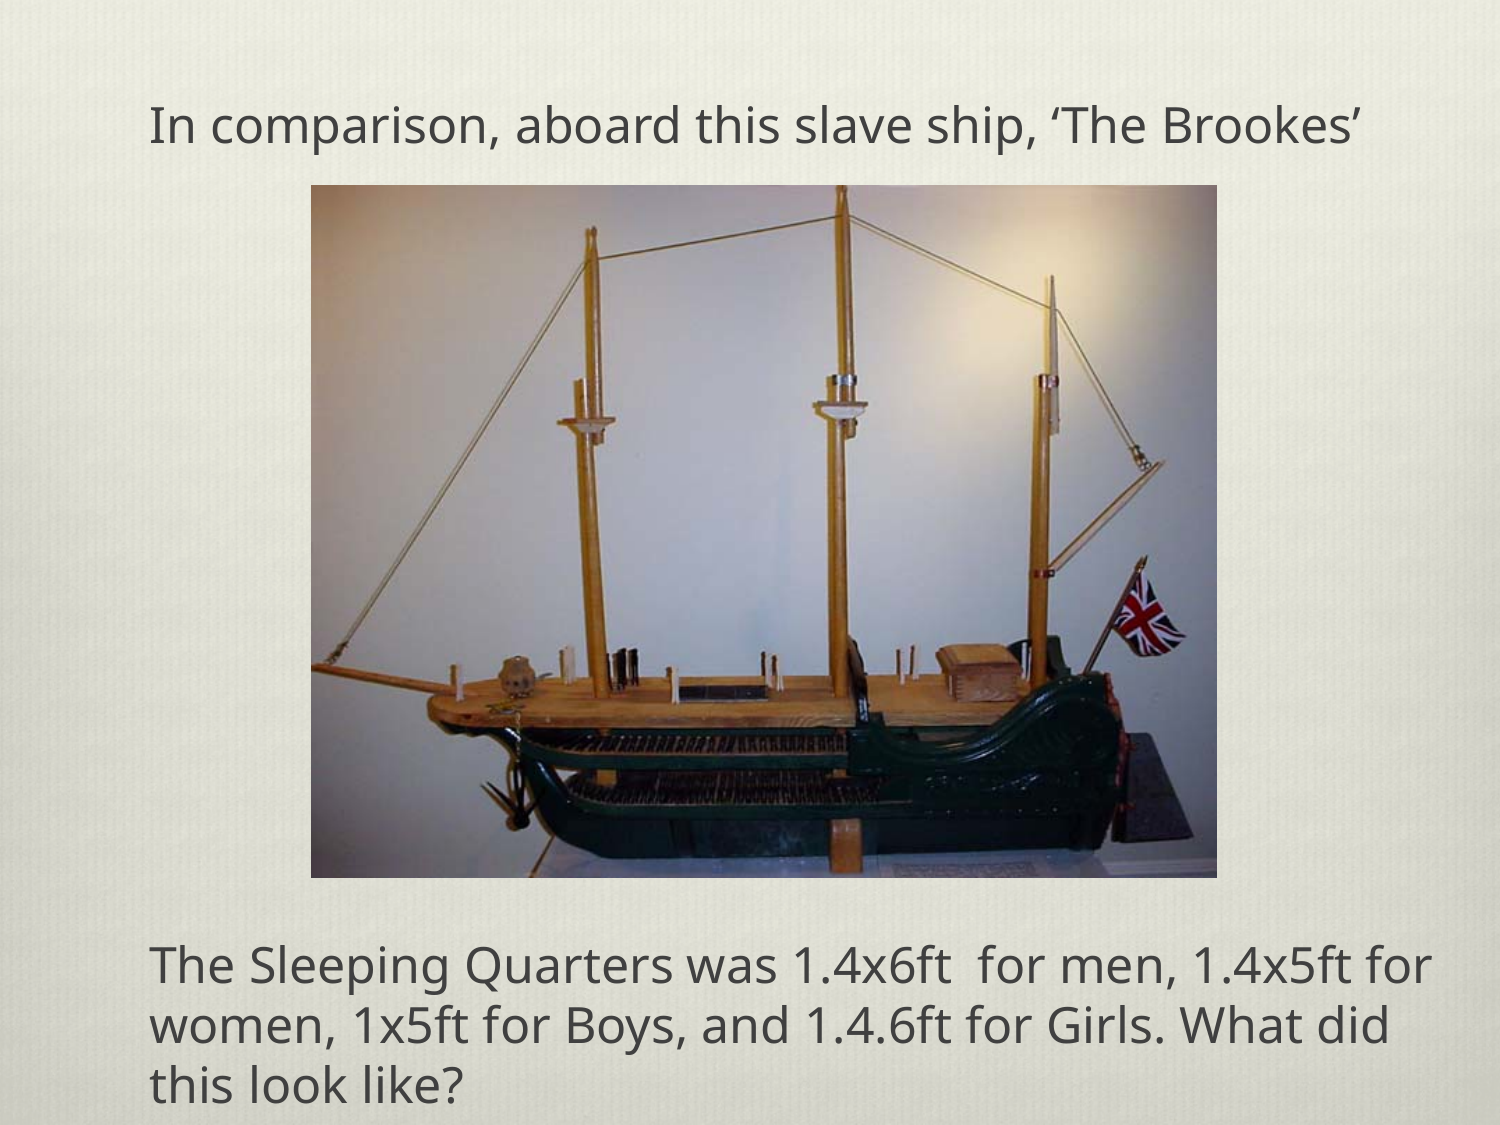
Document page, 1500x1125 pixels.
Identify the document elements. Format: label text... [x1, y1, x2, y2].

picture [310, 184, 1218, 879]
list In comparison, aboard this slave ship, ‘The Brookes’ The Sleeping Quarters was 1.4x6ft for men, 1.4x5ft for women, 1x5ft for Boys, and 1.4.6ft for Girls. What did this look like? [134, 85, 1477, 1125]
